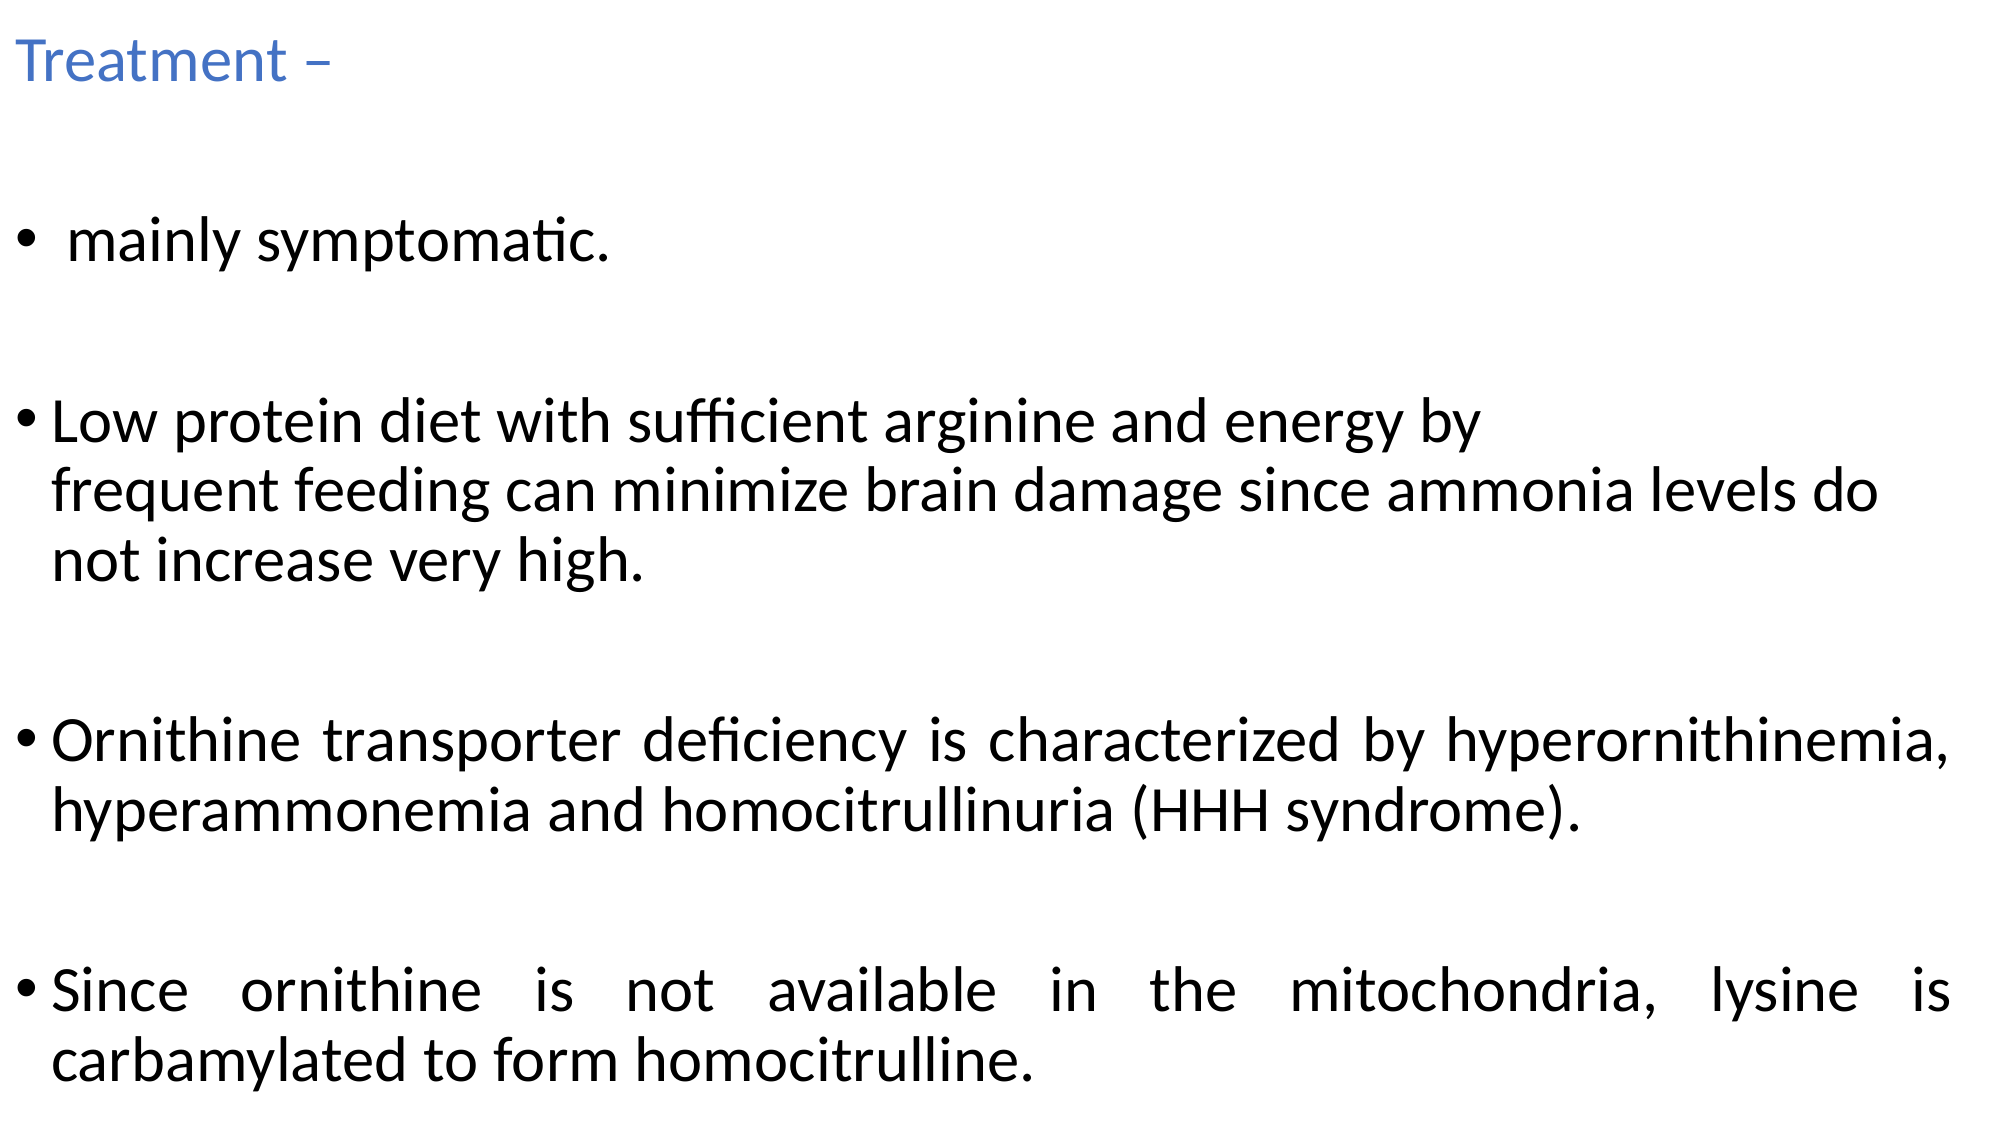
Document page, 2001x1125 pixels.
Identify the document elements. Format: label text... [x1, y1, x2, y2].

list Treatment – mainly symptomatic. Low protein diet with sufficient arginine and energy by frequent feeding can minimize brain damage since ammonia levels do not increase very high. Ornithine transporter deficiency is characterized by hyperornithinemia, hyperammonemia and homocitrullinuria (HHH syndrome). Since ornithine is not available in the mitochondria, lysine is carbamylated to form homocitrulline. [0, 18, 1969, 1125]
